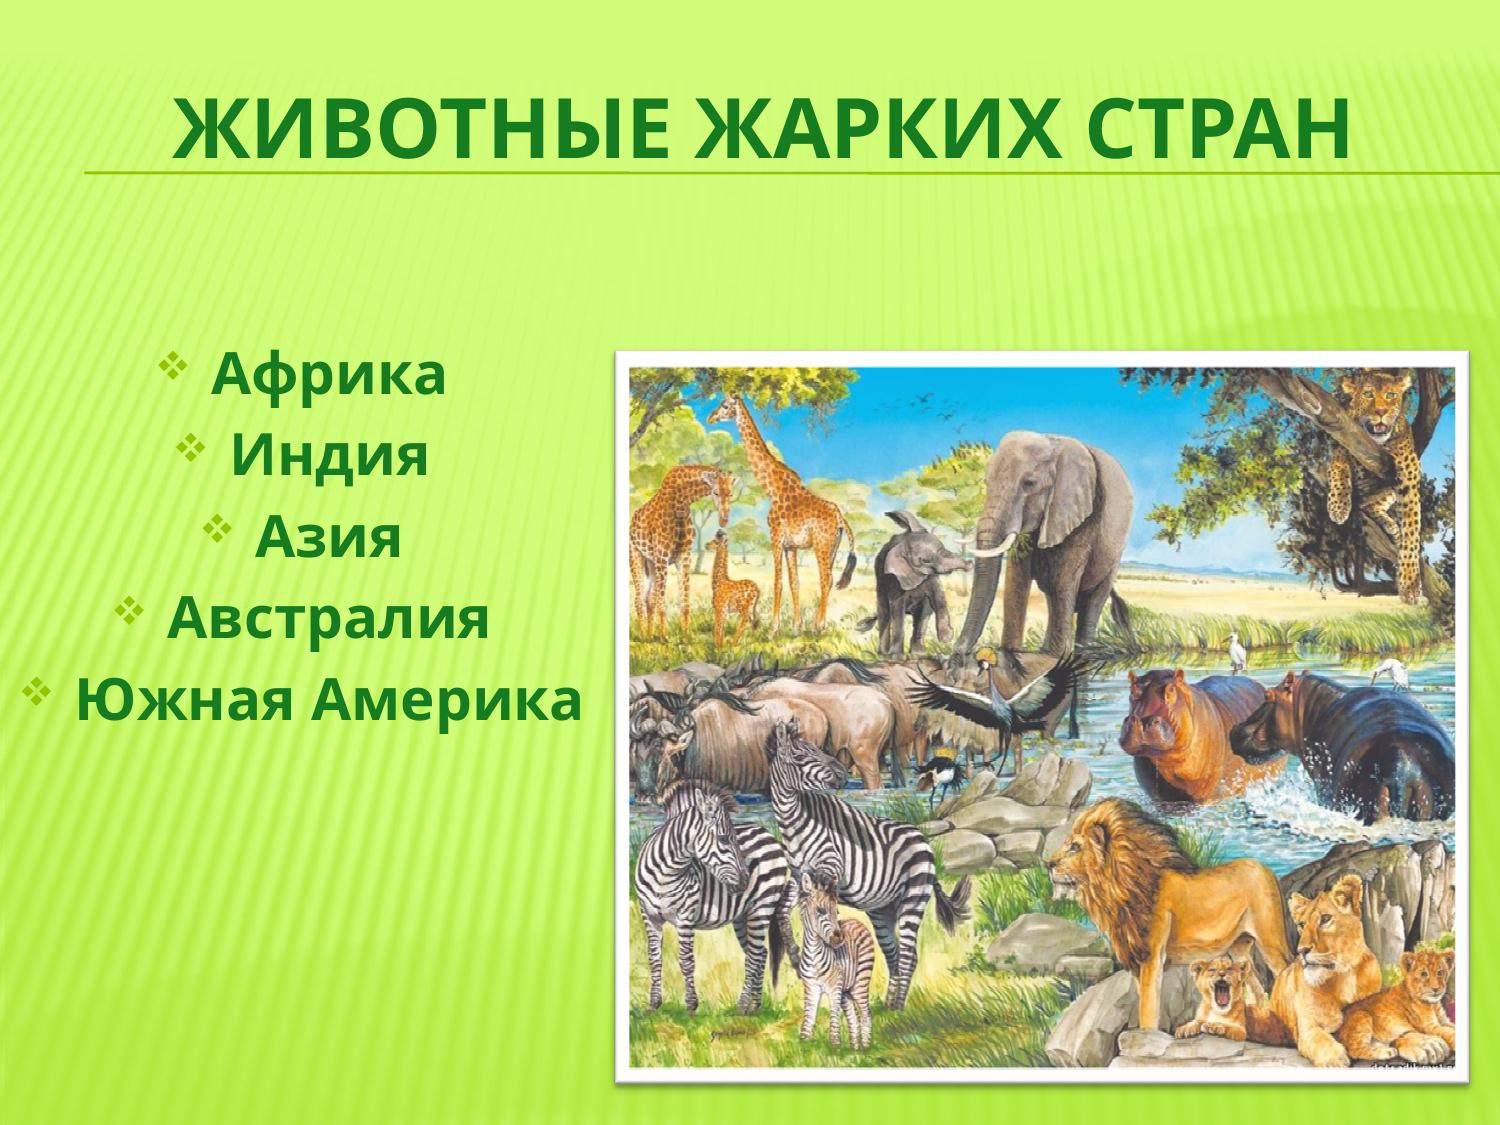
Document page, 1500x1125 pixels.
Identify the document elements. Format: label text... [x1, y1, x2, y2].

picture [603, 341, 1480, 1101]
title животные жарких стран [51, 56, 1477, 195]
list Африка Индия Азия Австралия Южная Америка [0, 293, 604, 1038]
